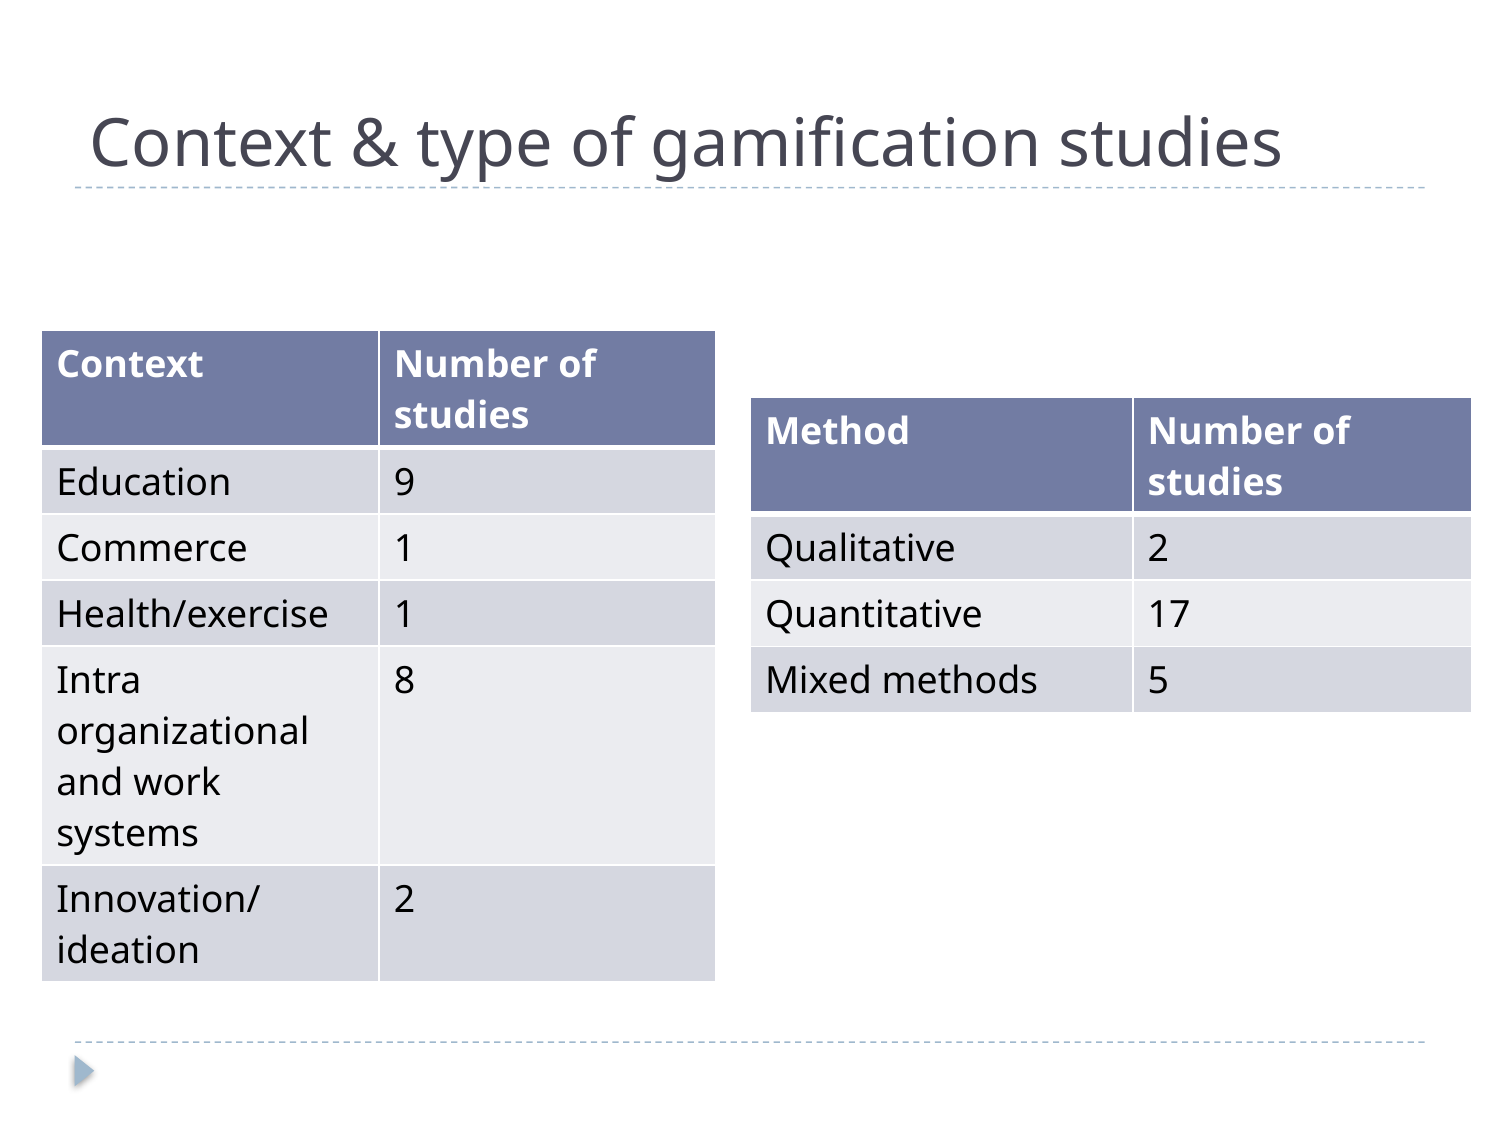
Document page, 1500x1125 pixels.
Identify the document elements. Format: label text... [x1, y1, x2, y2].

table_cell 2 [380, 866, 715, 981]
table_header Number of studies [1134, 398, 1471, 511]
table_cell 2 [1134, 517, 1471, 579]
table_cell Health/exercise [42, 581, 378, 645]
title Context & type of gamification studies [75, 24, 1425, 188]
table_cell 5 [1134, 647, 1471, 712]
table_cell 17 [1134, 581, 1471, 646]
table_cell Quantitative [751, 581, 1132, 646]
table_header Number of studies [380, 331, 715, 445]
table_cell Intra organizational and work systems [42, 647, 378, 864]
table_cell 9 [380, 450, 715, 513]
table_cell 1 [380, 515, 715, 579]
table_cell Qualitative [751, 517, 1132, 579]
table_cell Innovation/ideation [42, 866, 378, 981]
table_cell 1 [380, 581, 715, 645]
table_cell 8 [380, 647, 715, 864]
table_header Context [42, 331, 378, 445]
table_header Method [751, 398, 1132, 511]
table_cell Education [42, 450, 378, 513]
table_cell Commerce [42, 515, 378, 579]
table_cell Mixed methods [751, 647, 1132, 712]
